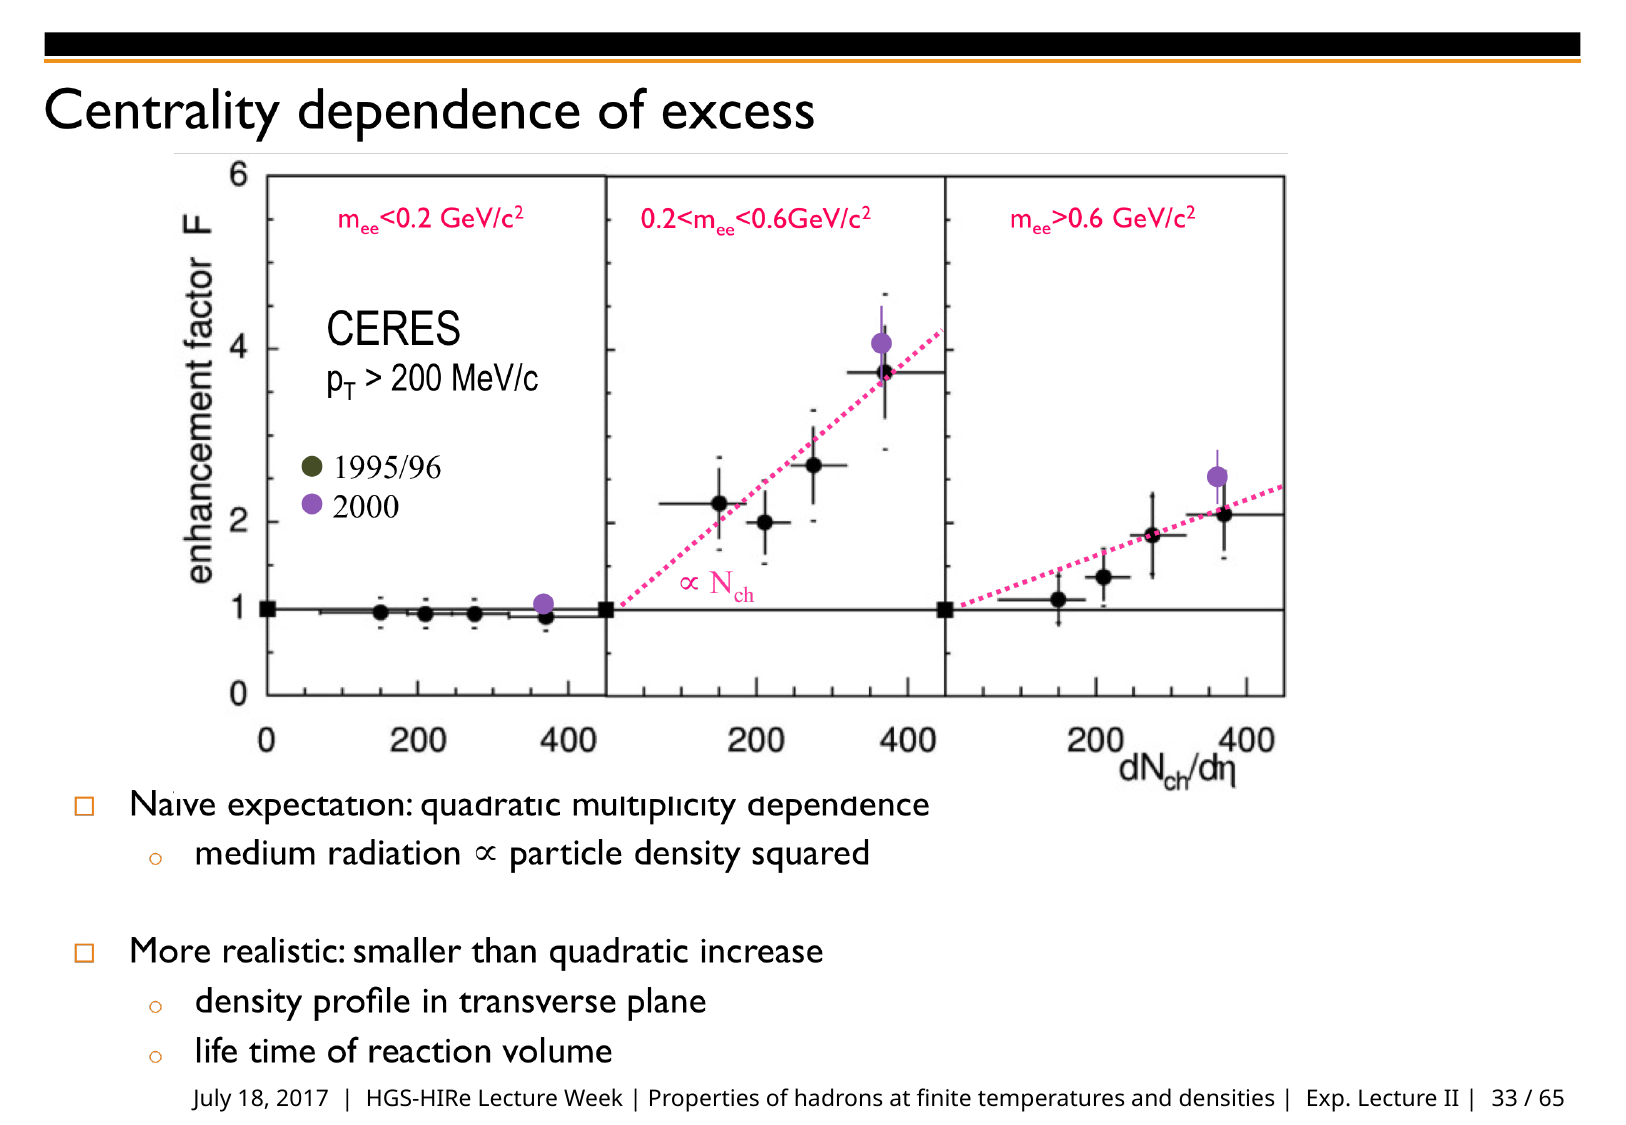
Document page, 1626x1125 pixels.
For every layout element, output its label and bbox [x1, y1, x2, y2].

picture [45, 87, 814, 142]
picture [56, 151, 1466, 1102]
